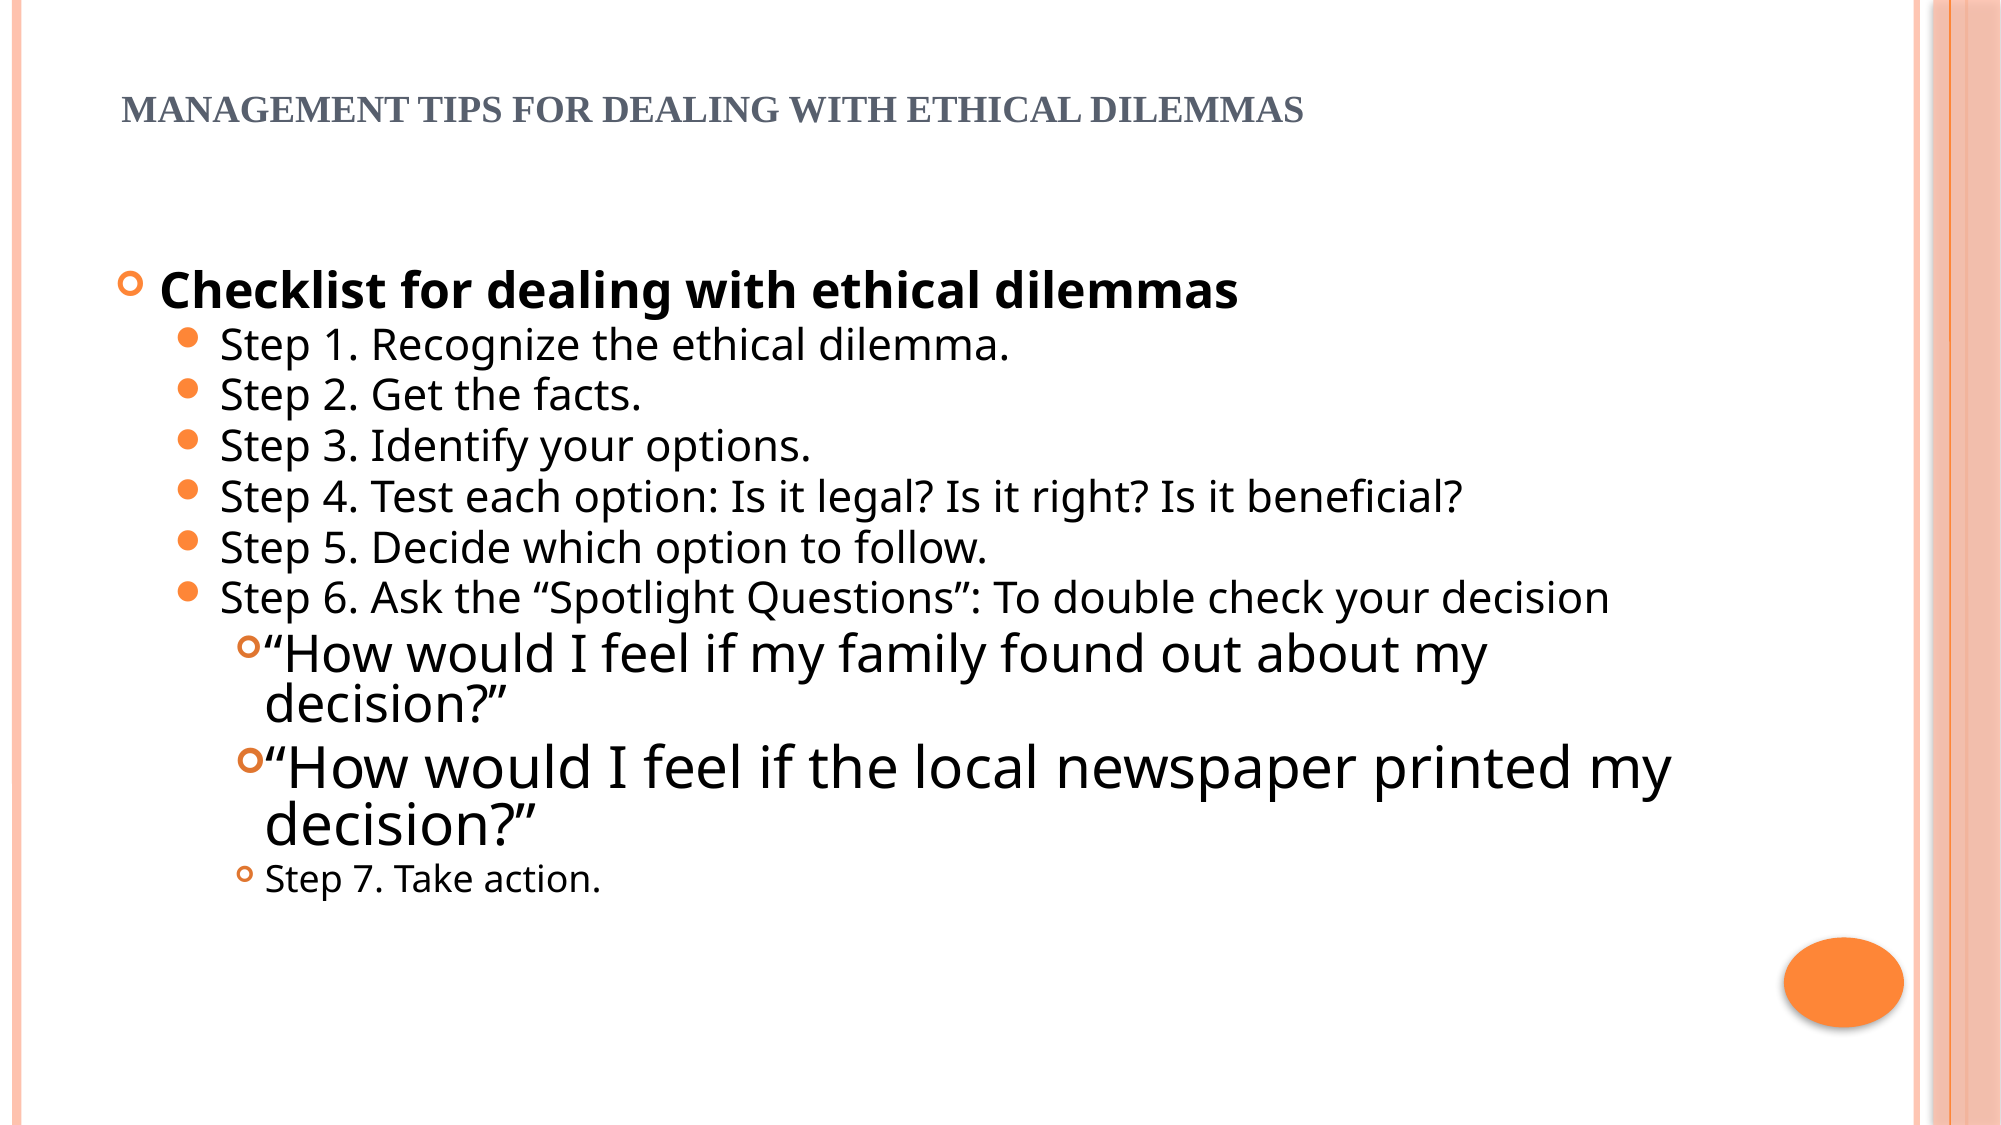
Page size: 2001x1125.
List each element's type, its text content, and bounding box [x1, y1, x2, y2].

title MANAGEMENT TIPS for dealing with ethical dilemmas [99, 45, 1734, 138]
list Checklist for dealing with ethical dilemmas Step 1. Recognize the ethical dilemma. Step 2. Get the facts. Step 3. Identify your options. Step 4. Test each option: Is it legal? Is it right? Is it beneficial? Step 5. Decide which option to follow. Step 6. Ask the “Spotlight Questions”: To double check your decision “How would I feel if my family found out about my decision?” “How would I feel if the local newspaper printed my decision?” Step 7. Take action. [99, 262, 1734, 1062]
